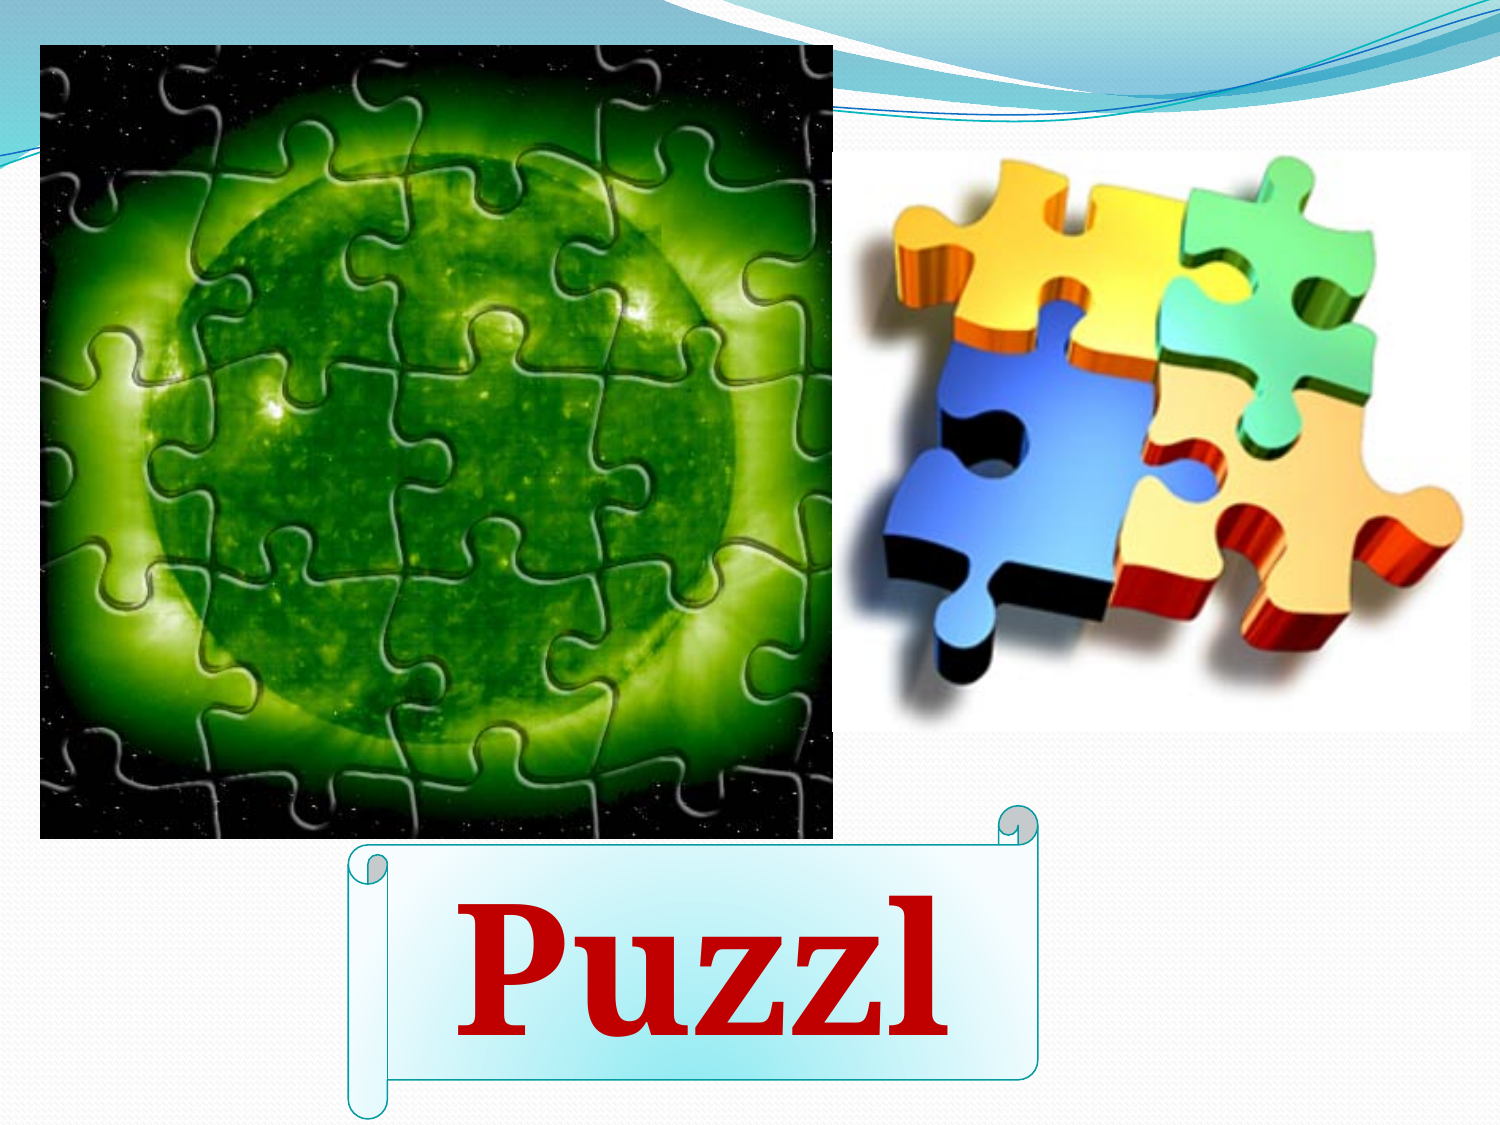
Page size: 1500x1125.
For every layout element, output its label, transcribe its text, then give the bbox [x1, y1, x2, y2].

text_box Puzzle [347, 804, 1039, 1120]
picture [39, 45, 1471, 839]
